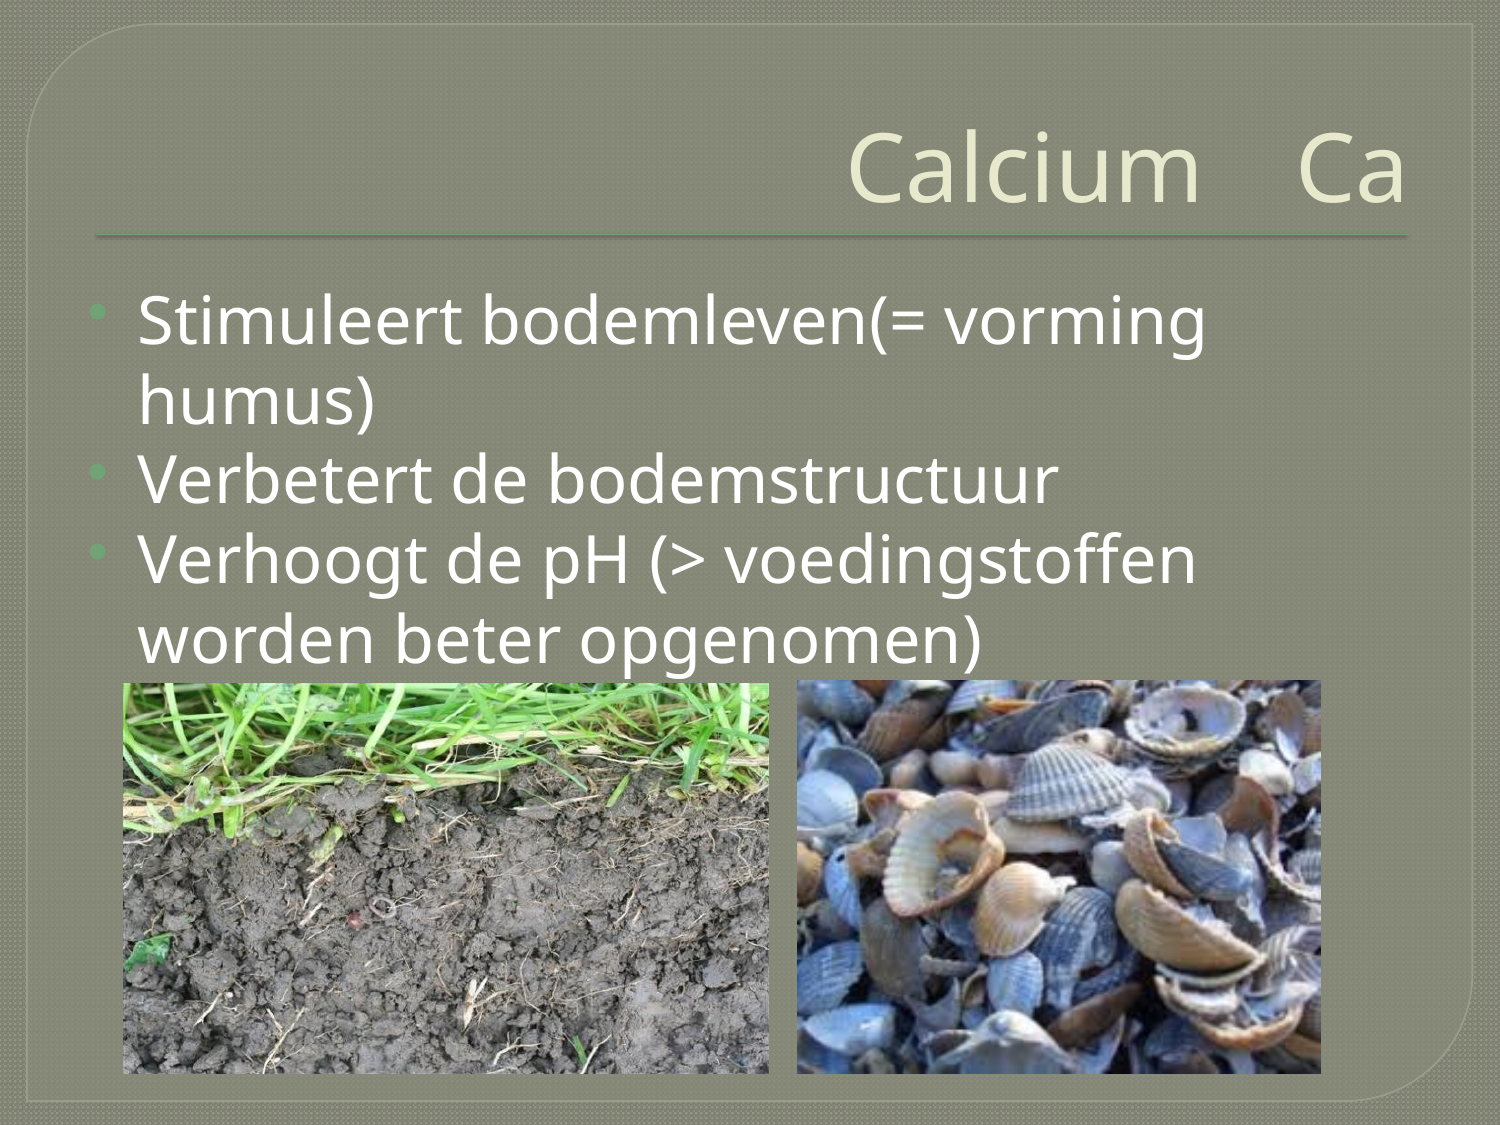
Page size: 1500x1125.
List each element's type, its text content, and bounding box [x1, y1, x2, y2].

picture [123, 683, 769, 1074]
picture [796, 680, 1322, 1074]
list Stimuleert bodemleven(= vorming humus) Verbetert de bodemstructuur Verhoogt de pH (> voedingstoffen worden beter opgenomen) [75, 270, 1425, 1013]
title Calcium Ca [75, 41, 1425, 230]
